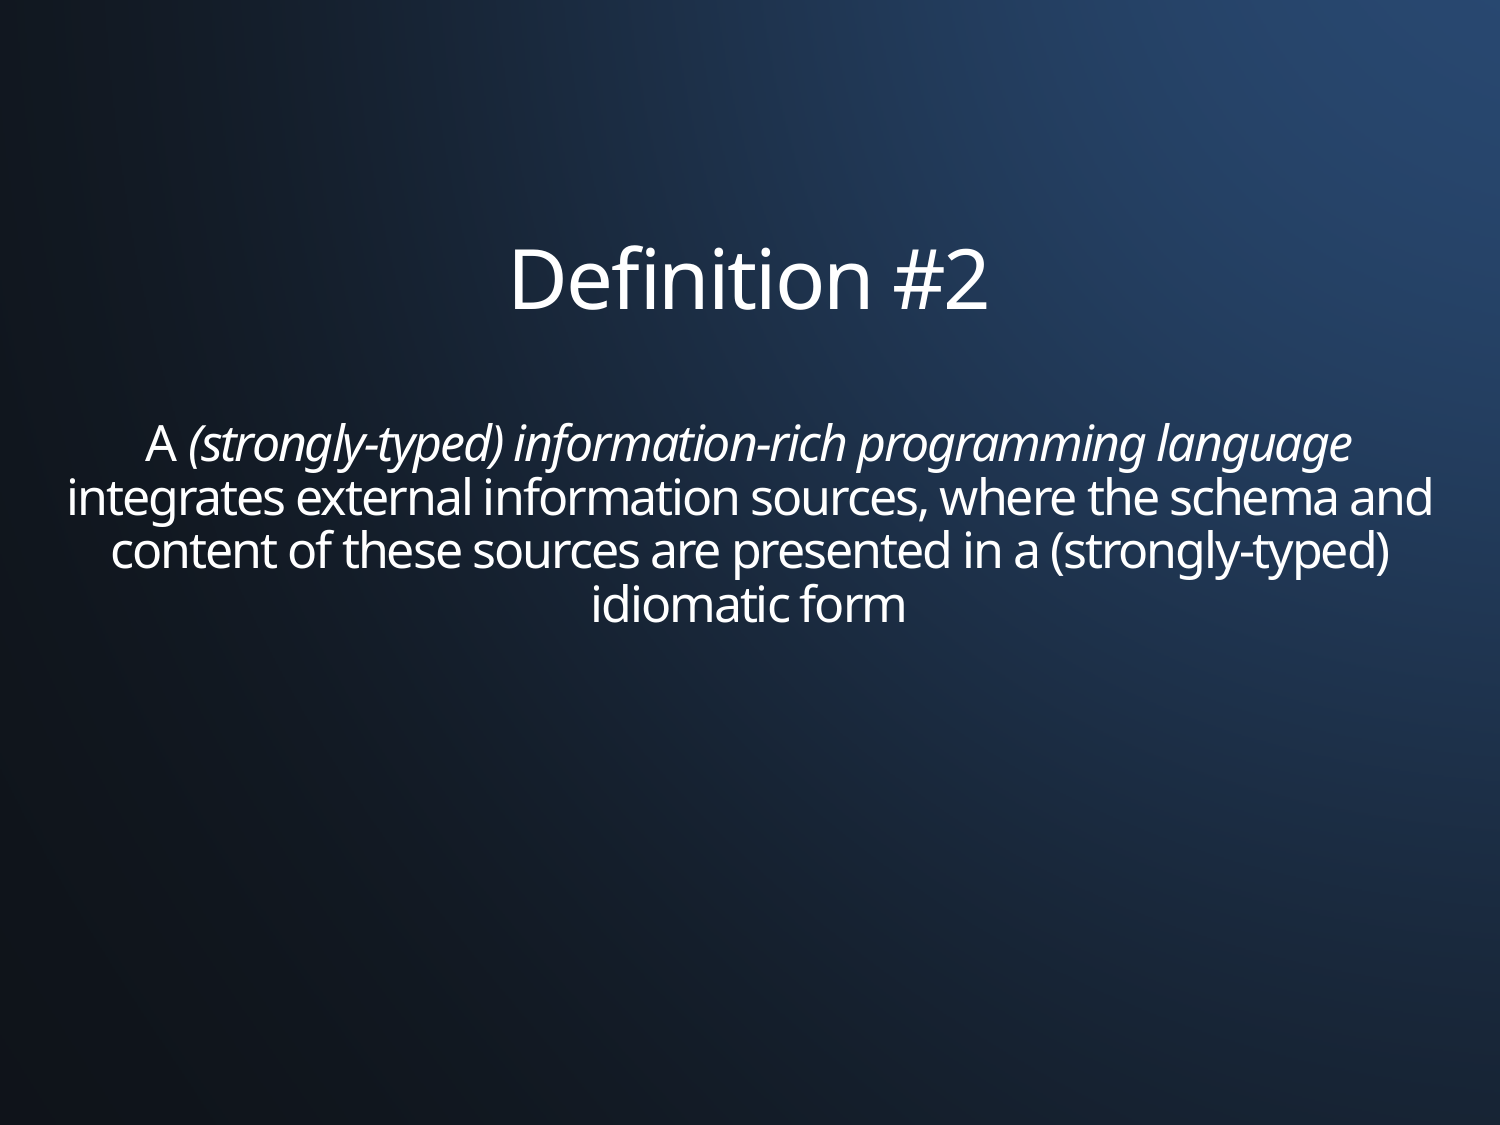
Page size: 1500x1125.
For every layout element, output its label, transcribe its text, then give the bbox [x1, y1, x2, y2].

title Definition #2 A (strongly-typed) information-rich programming language integrates external information sources, where the schema and content of these sources are presented in a (strongly-typed) idiomatic form [62, 148, 1437, 258]
picture [0, 0, 1500, 1125]
